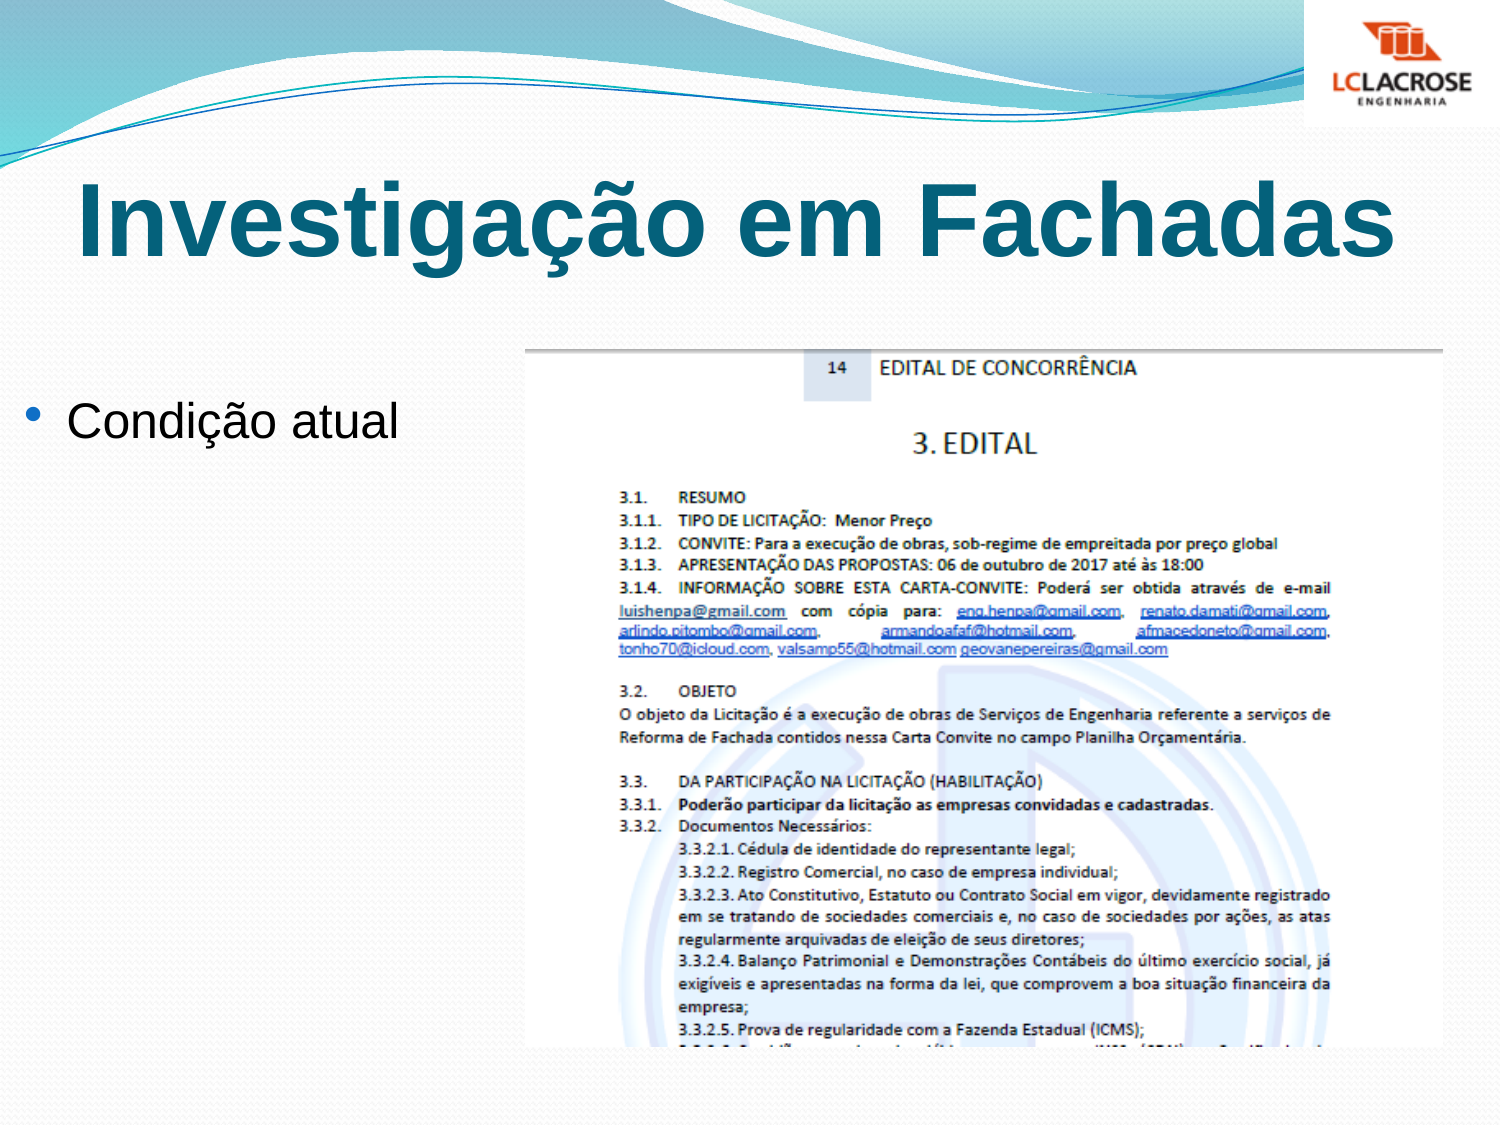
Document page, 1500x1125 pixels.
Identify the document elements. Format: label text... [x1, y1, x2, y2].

picture [525, 349, 1443, 1048]
list Condição atual [0, 302, 1297, 1023]
title Investigação em Fachadas [76, 90, 1427, 278]
picture [1304, 0, 1500, 127]
